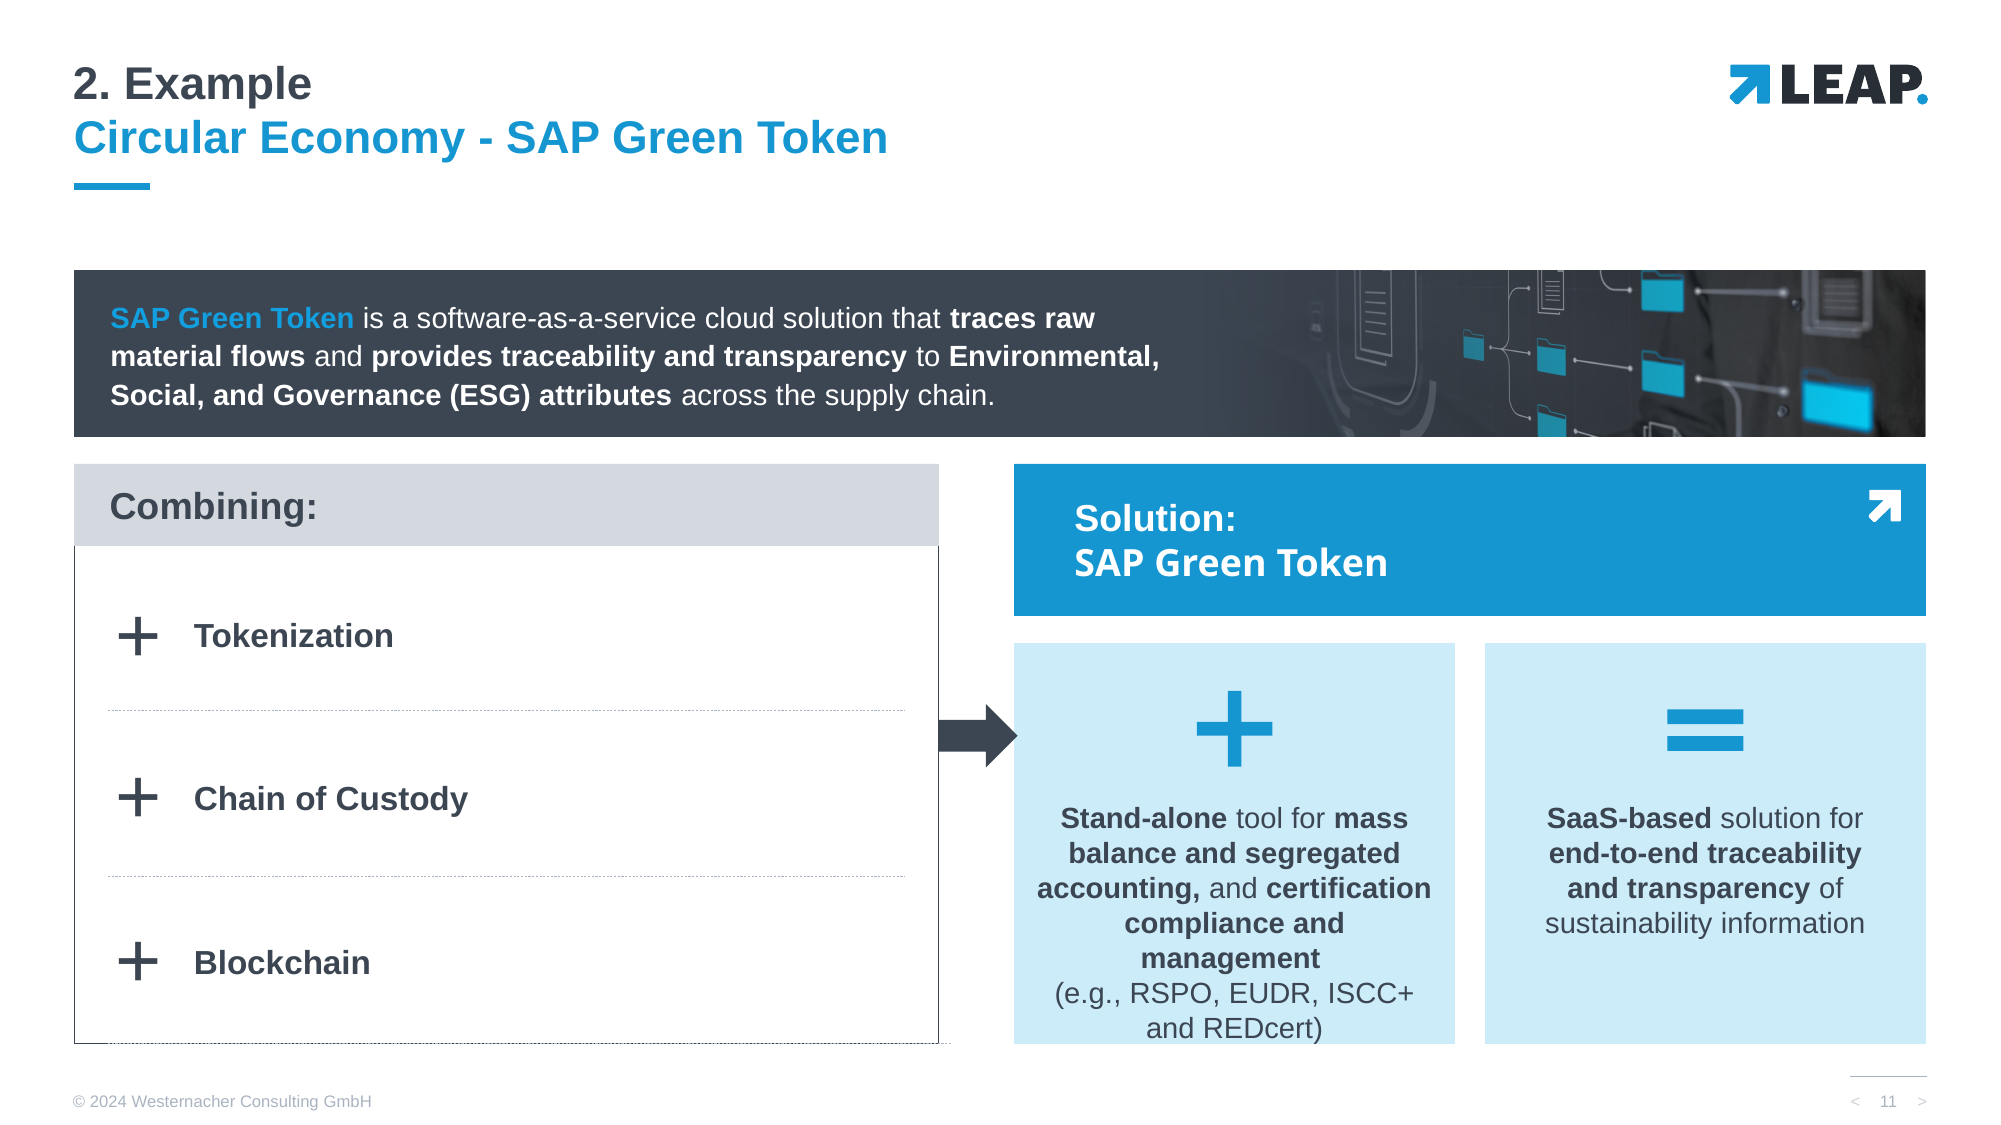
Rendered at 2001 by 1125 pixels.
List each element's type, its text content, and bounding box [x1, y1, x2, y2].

text_box [937, 701, 1020, 770]
text_box SAP Green Token is a software-as-a-service cloud solution that traces raw material flows and provides traceability and transparency to Environmental, Social, and Governance (ESG) attributes across the supply chain. [110, 295, 1160, 412]
picture [115, 774, 161, 820]
picture [115, 938, 161, 985]
text_box Solution: SAP Green Token [1074, 494, 1390, 585]
text_box Blockchain [193, 941, 505, 982]
text_box Stand-alone tool for mass balance and segregated accounting, and certification compliance and management (e.g., RSPO, EUDR, ISCC+ and REDcert) [1031, 799, 1439, 1044]
picture [115, 613, 161, 659]
text_box [1666, 735, 1745, 752]
text_box Tokenization [193, 614, 505, 655]
text_box [73, 270, 1160, 437]
text_box [1013, 642, 1456, 1044]
text_box [1484, 642, 1926, 1044]
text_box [1729, 64, 1929, 105]
text_box [1196, 690, 1273, 768]
picture [1160, 270, 1926, 437]
text_box [73, 463, 939, 547]
text_box [73, 547, 939, 1044]
text_box Combining: [109, 482, 330, 528]
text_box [108, 710, 905, 877]
text_box [1666, 708, 1745, 725]
list 2. Example [72, 53, 1770, 109]
text_box [1014, 463, 1926, 617]
text_box [1868, 489, 1901, 522]
title Circular Economy - SAP Green Token [73, 109, 1770, 163]
text_box SaaS-based solution for end-to-end traceability and transparency of sustainability information [1520, 799, 1891, 940]
